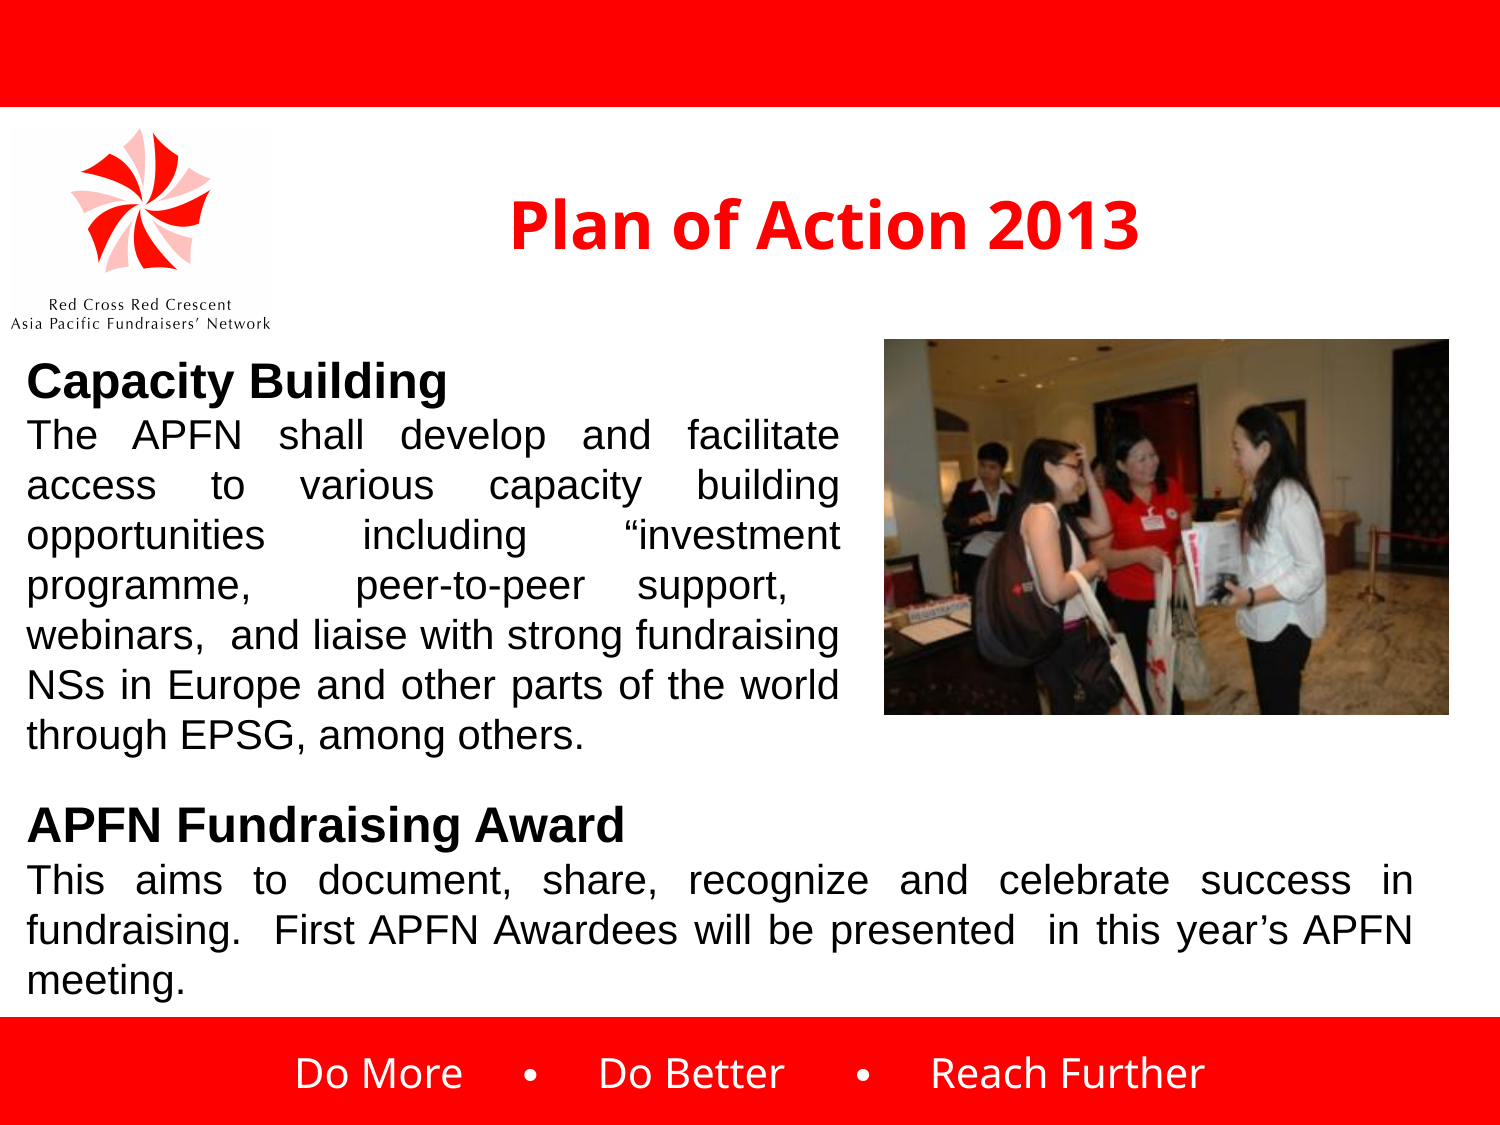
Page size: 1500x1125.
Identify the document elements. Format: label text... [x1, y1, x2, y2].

picture [11, 127, 270, 329]
text_box Plan of Action 2013 [149, 175, 1500, 351]
picture [884, 339, 1450, 716]
text_box Capacity Building The APFN shall develop and facilitate access to various capacity building opportunities including “investment programme, peer-to-peer support, webinars, and liaise with strong fundraising NSs in Europe and other parts of the world through EPSG, among others. [11, 340, 856, 785]
text_box Do More ∙ Do Better ∙ Reach Further [0, 1017, 1500, 1125]
text_box APFN Fundraising Award This aims to document, share, recognize and celebrate success in fundraising. First APFN Awardees will be presented in this year’s APFN meeting. [11, 785, 1430, 1060]
text_box [0, 0, 1500, 107]
